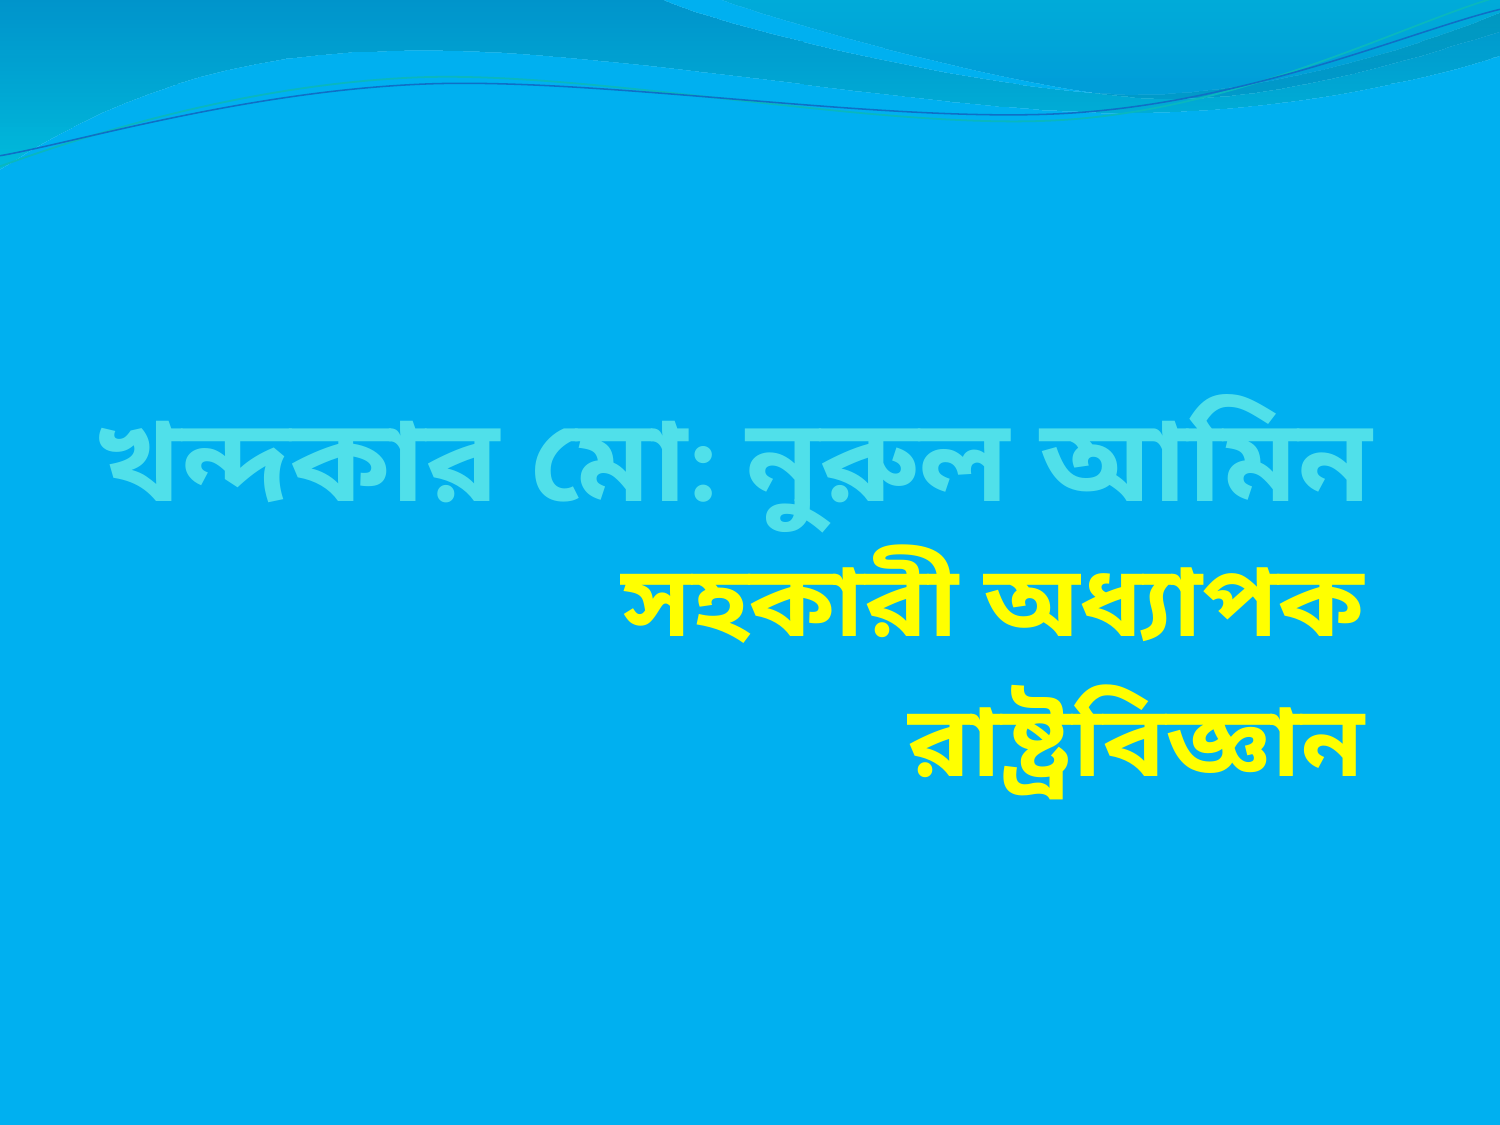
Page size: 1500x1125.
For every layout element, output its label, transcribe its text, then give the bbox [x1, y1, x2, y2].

picture [770, 525, 801, 529]
picture [816, 525, 827, 529]
title খন্দকার মো: নুরুল আমিন [87, 224, 1376, 525]
subtitle সহকারী অধ্যাপক রাষ্ট্রবিজ্ঞান [87, 529, 1376, 818]
